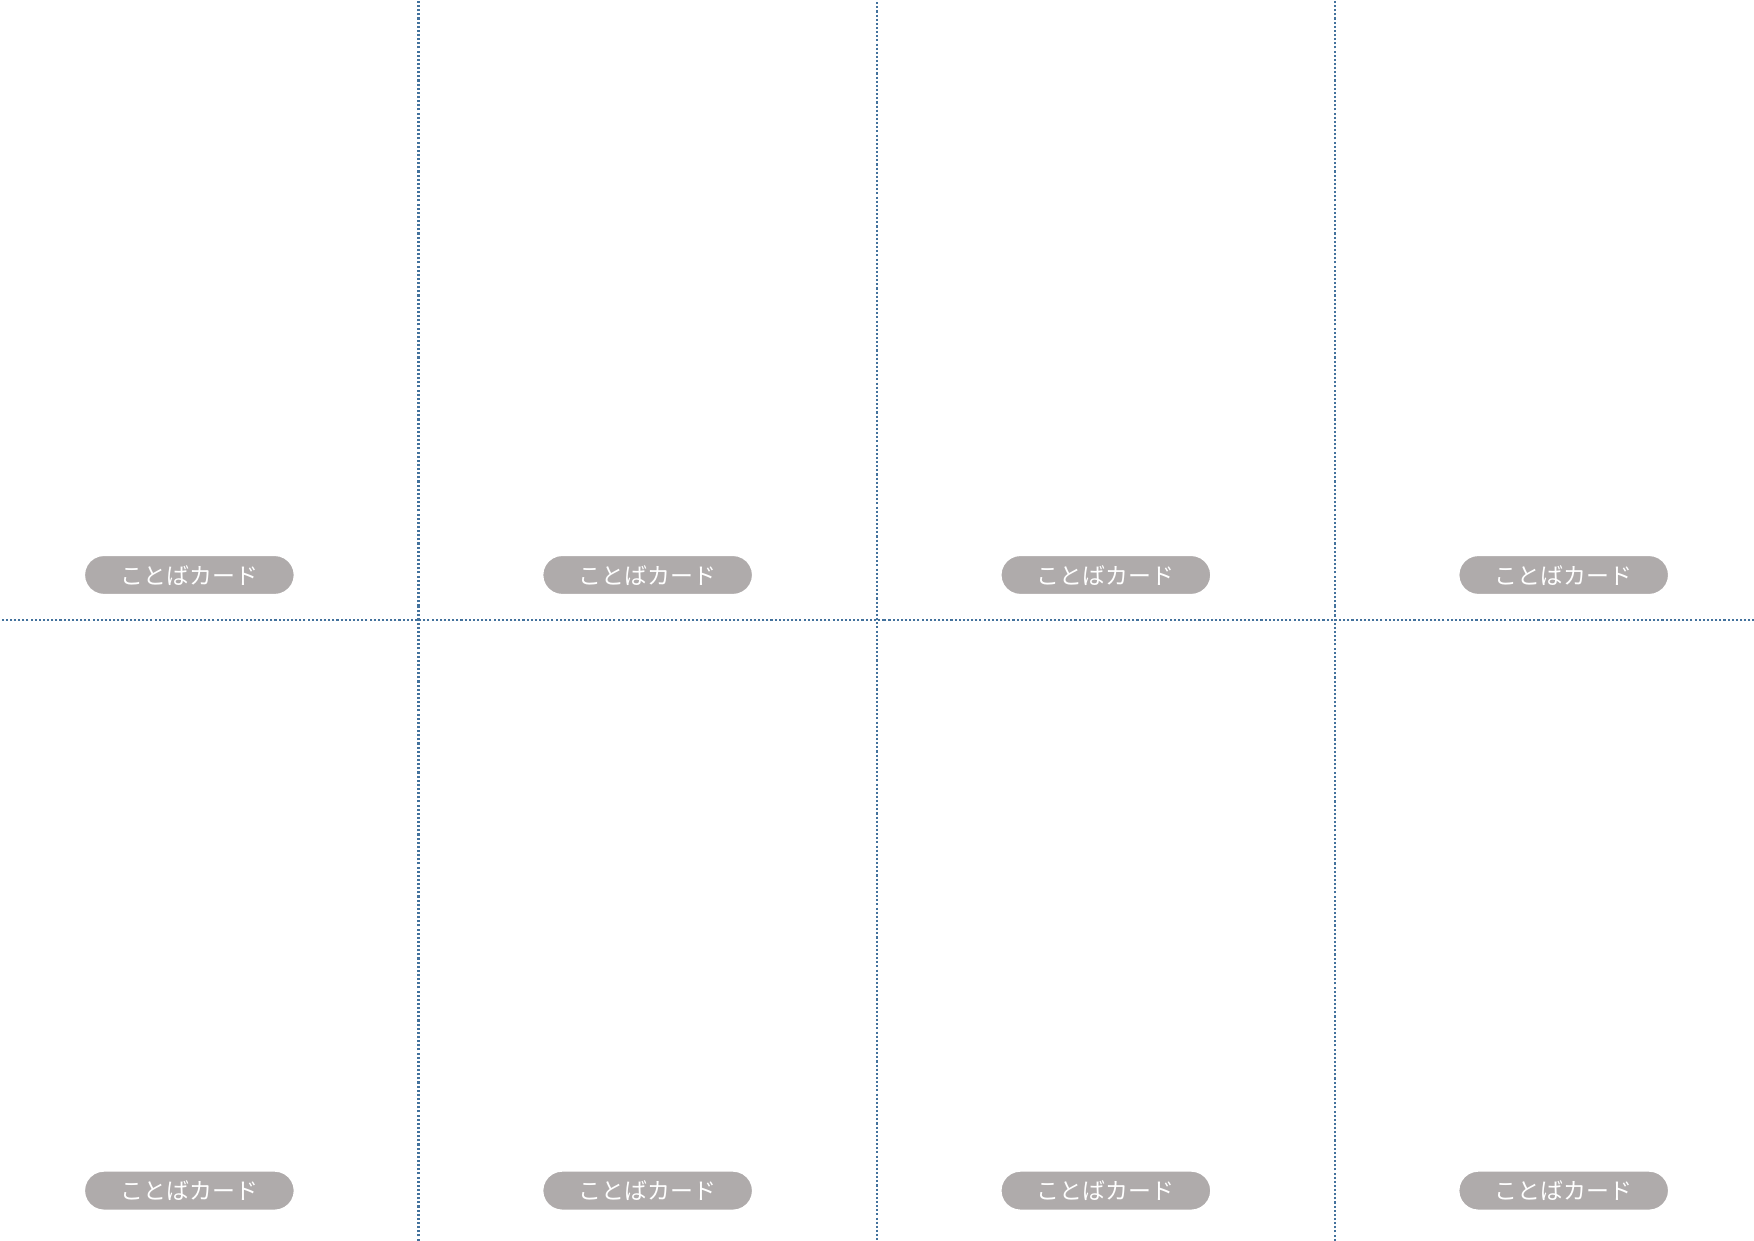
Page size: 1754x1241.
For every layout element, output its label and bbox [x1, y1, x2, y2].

text_box [0, 0, 1754, 1241]
